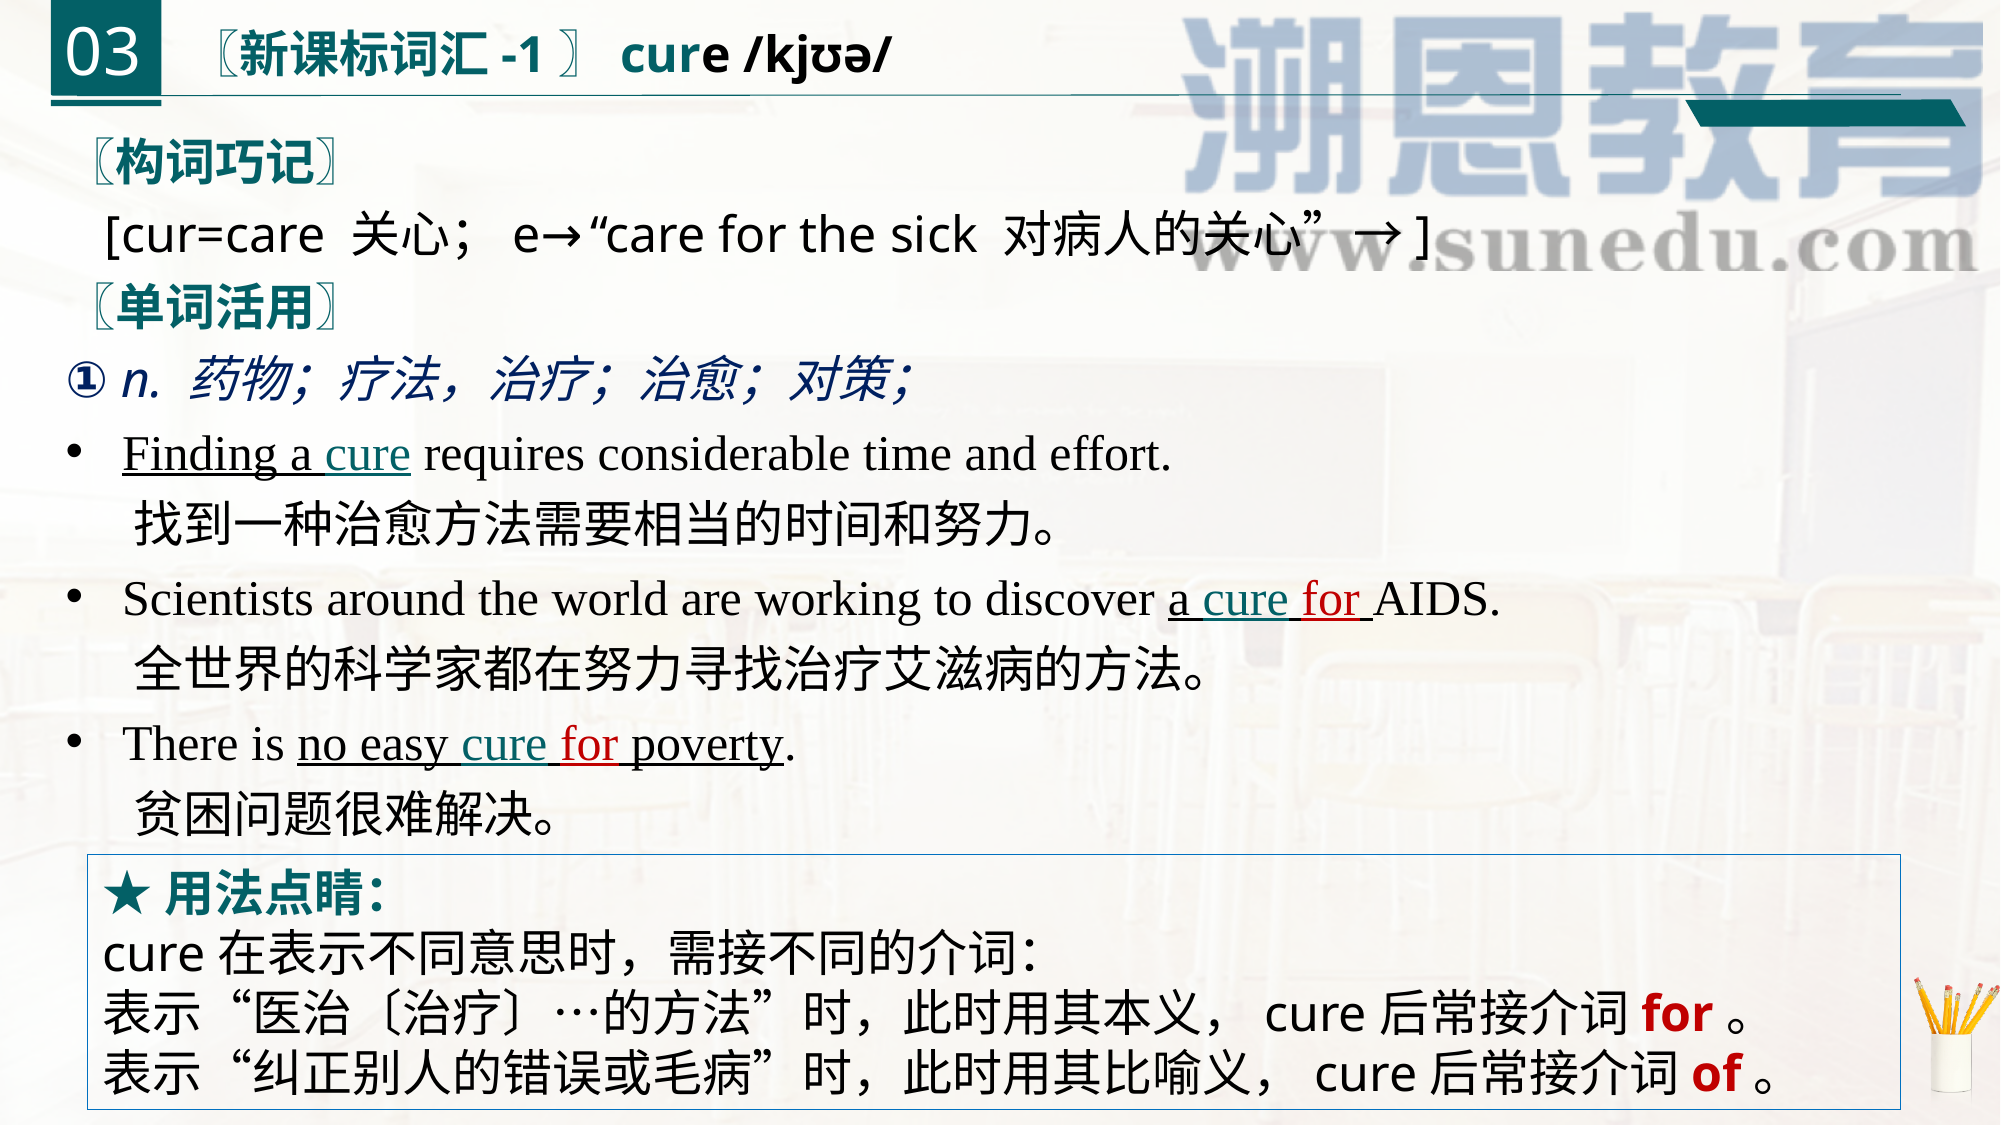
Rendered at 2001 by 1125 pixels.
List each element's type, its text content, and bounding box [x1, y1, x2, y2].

picture [0, 0, 2001, 1125]
text_box 〖新课标词汇-1〗cure /kjʊə/ [174, 14, 1371, 90]
text_box 〖构词巧记〗 [cur=care 关心；e→“care for the sick 对病人的关心”→] 〖单词活用〗 ① n. 药物；疗法，治疗；治愈；对策； Finding a cure requires considerable time and effort. 找到一种治愈方法需要相当的时间和努力。 Scientists around the world are working to discover a cure for AIDS. 全世界的科学家都在努力寻找治疗艾滋病的方法。 There is no easy cure for poverty. 贫困问题很难解决。 [50, 110, 1928, 851]
text_box ★用法点睛： cure在表示不同意思时，需接不同的介词： 表示“医治〔治疗〕…的方法”时，此时用其本义，cure后常接介词for。 表示“纠正别人的错误或毛病”时，此时用其比喻义，cure后常接介词of。 [87, 854, 1901, 1110]
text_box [43, 0, 163, 107]
text_box [1685, 99, 1967, 127]
